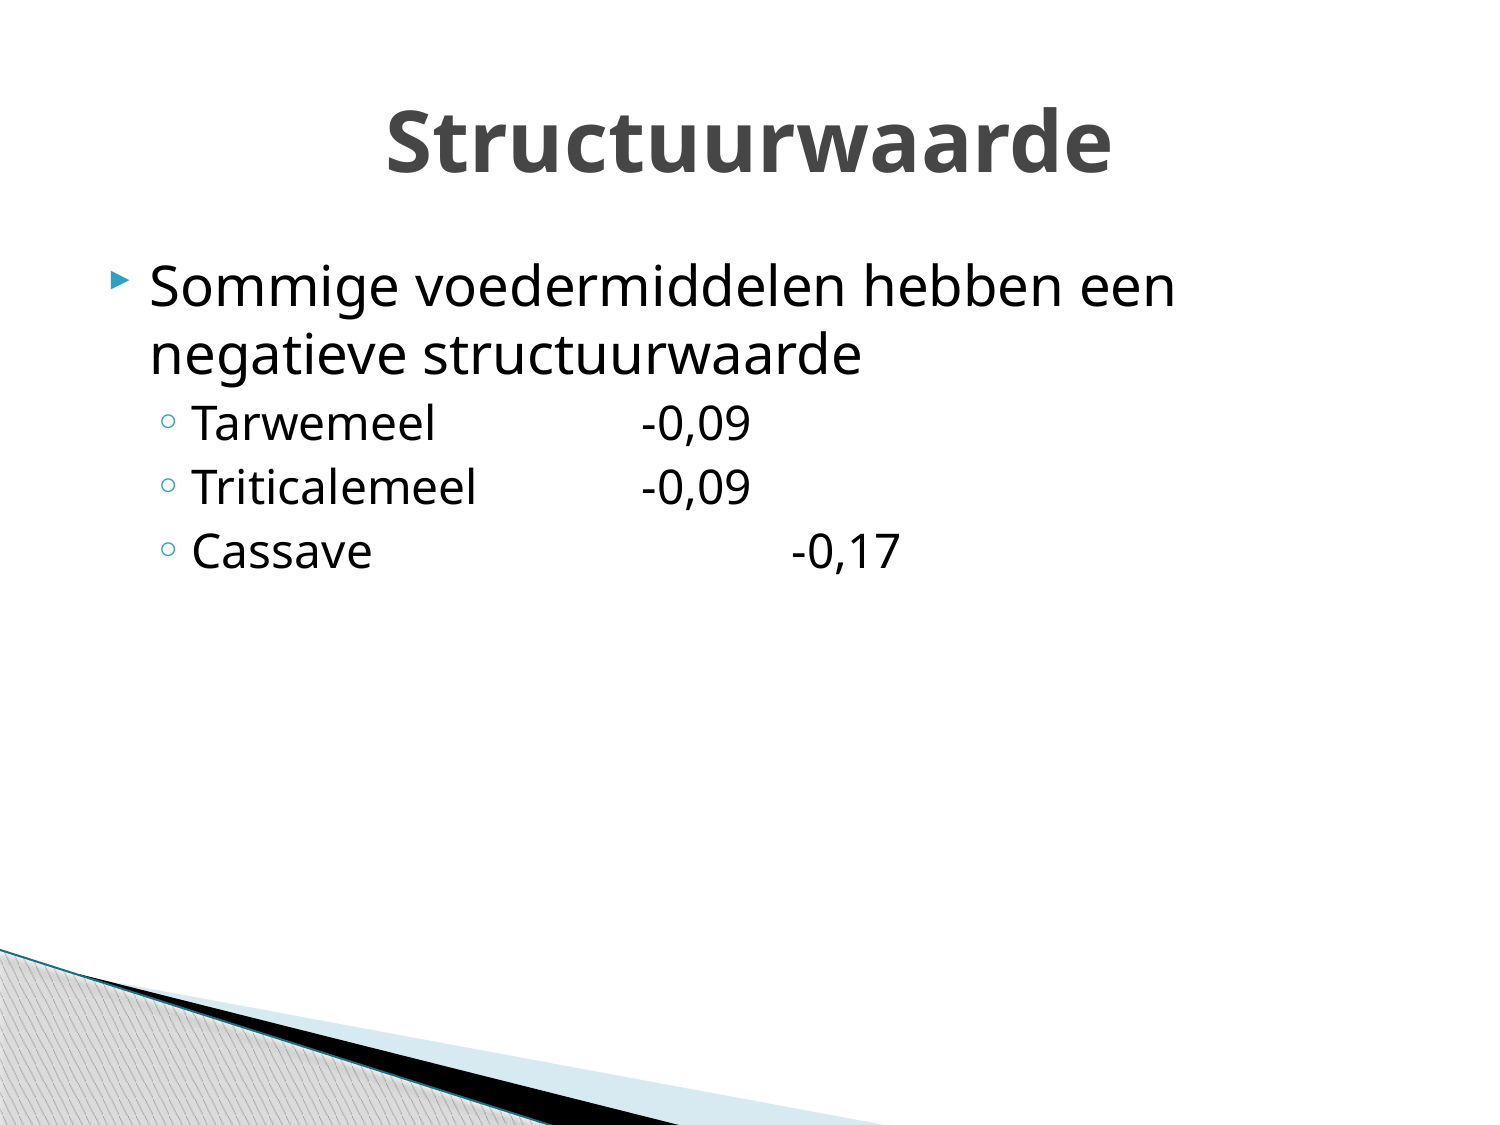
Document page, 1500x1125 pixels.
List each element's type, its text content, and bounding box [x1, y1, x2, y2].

title Structuurwaarde [75, 45, 1425, 233]
list Sommige voedermiddelen hebben een negatieve structuurwaarde Tarwemeel -0,09 Triticalemeel -0,09 Cassave -0,17 [75, 243, 1425, 986]
